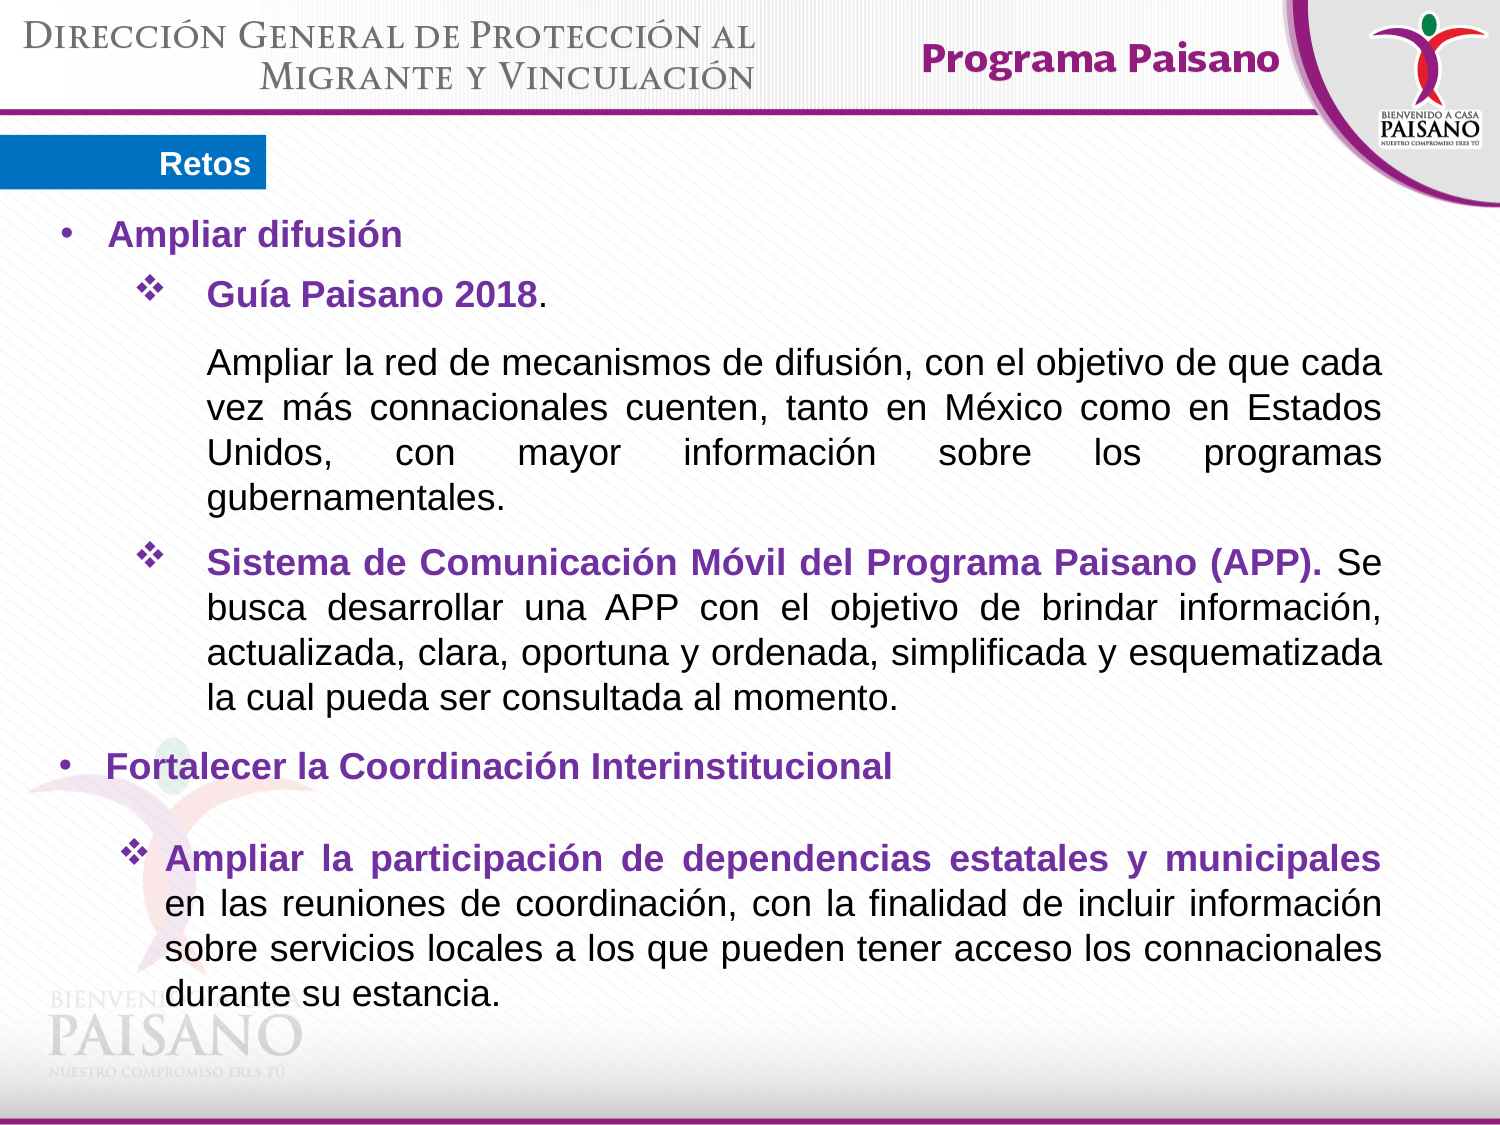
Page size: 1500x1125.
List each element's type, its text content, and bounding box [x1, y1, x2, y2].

text_box Ampliar difusión [45, 202, 429, 262]
text_box Ampliar la participación de dependencias estatales y municipales en las reuniones de coordinación, con la finalidad de incluir información sobre servicios locales a los que pueden tener acceso los connacionales durante su estancia. [102, 826, 1398, 1067]
text_box Fortalecer la Coordinación Interinstitucional [43, 734, 1295, 795]
text_box Retos [0, 134, 267, 190]
text_box Guía Paisano 2018. Ampliar la red de mecanismos de difusión, con el objetivo de que cada vez más connacionales cuenten, tanto en México como en Estados Unidos, con mayor información sobre los programas gubernamentales. Sistema de Comunicación Móvil del Programa Paisano (APP). Se busca desarrollar una APP con el objetivo de brindar información, actualizada, clara, oportuna y ordenada, simplificada y esquematizada la cual pueda ser consultada al momento. [88, 262, 1398, 726]
picture [0, 0, 1500, 1125]
